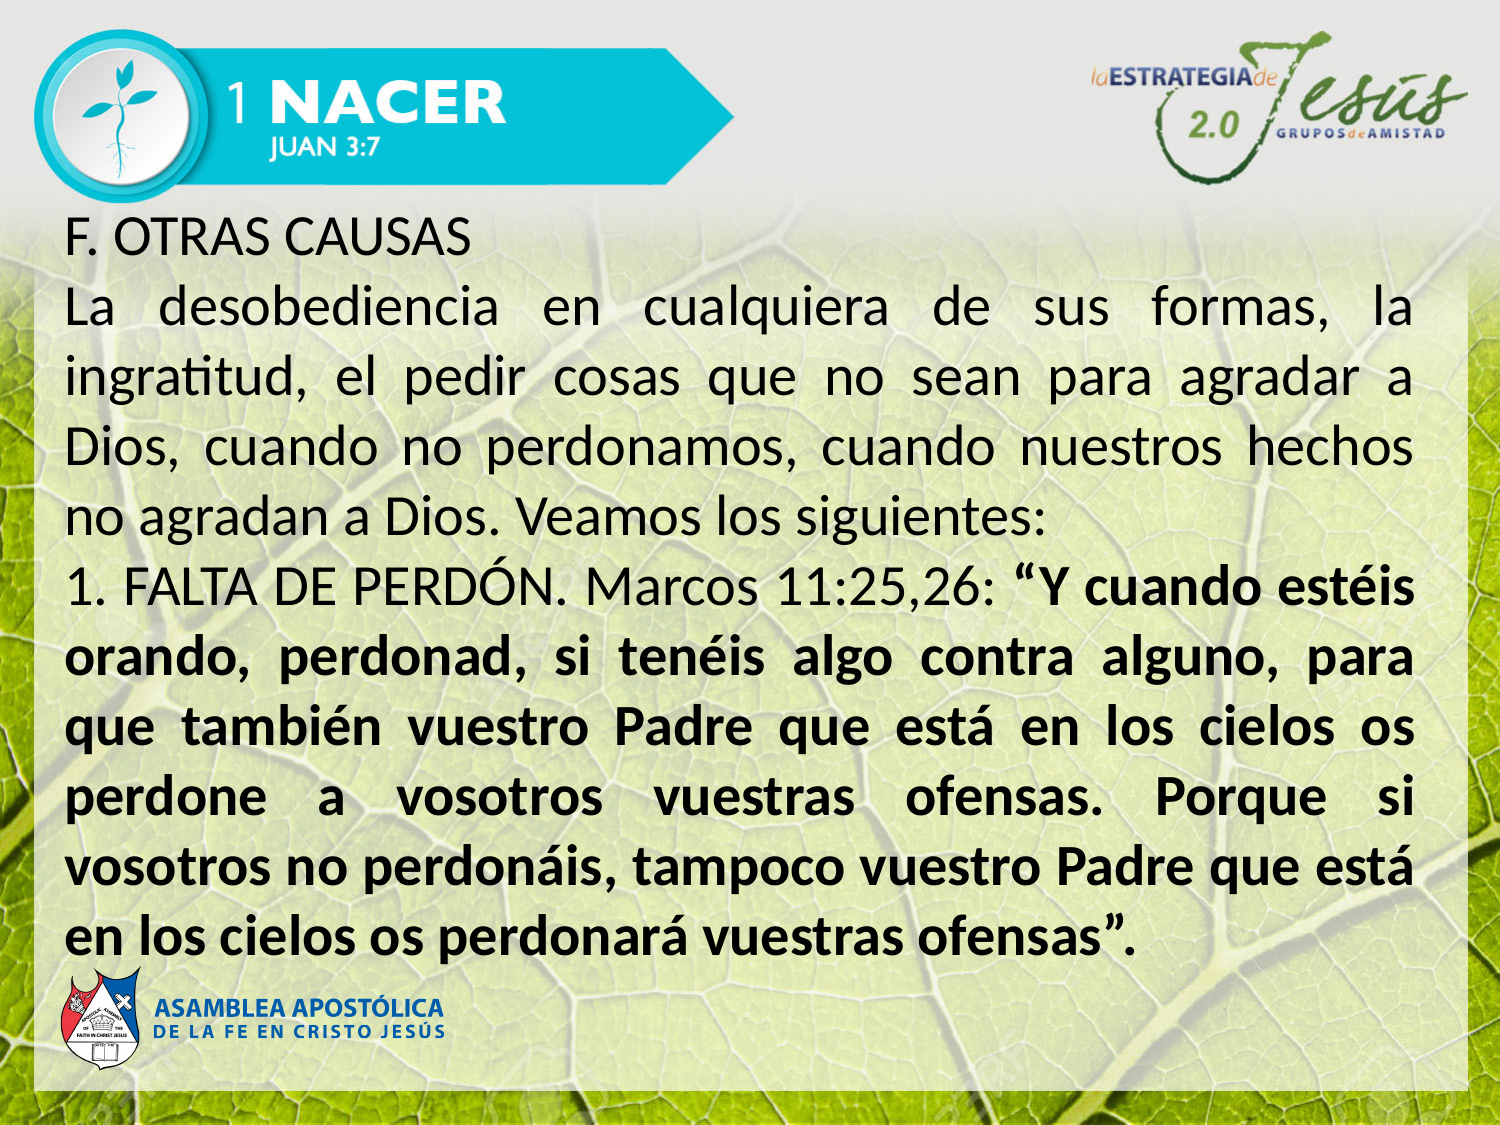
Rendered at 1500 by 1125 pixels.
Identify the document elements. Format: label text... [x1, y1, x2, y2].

picture [0, 0, 1500, 1125]
text_box F. OTRAS CAUSAS La desobediencia en cualquiera de sus formas, la ingratitud, el pedir cosas que no sean para agradar a Dios, cuando no perdonamos, cuando nuestros hechos no agradan a Dios. Veamos los siguientes: 1. FALTA DE PERDÓN. Marcos 11:25,26: “Y cuando estéis orando, perdonad, si tenéis algo contra alguno, para que también vuestro Padre que está en los cielos os perdone a vosotros vuestras ofensas. Porque si vosotros no perdonáis, tampoco vuestro Padre que está en los cielos os perdonará vuestras ofensas”. [49, 190, 1431, 975]
